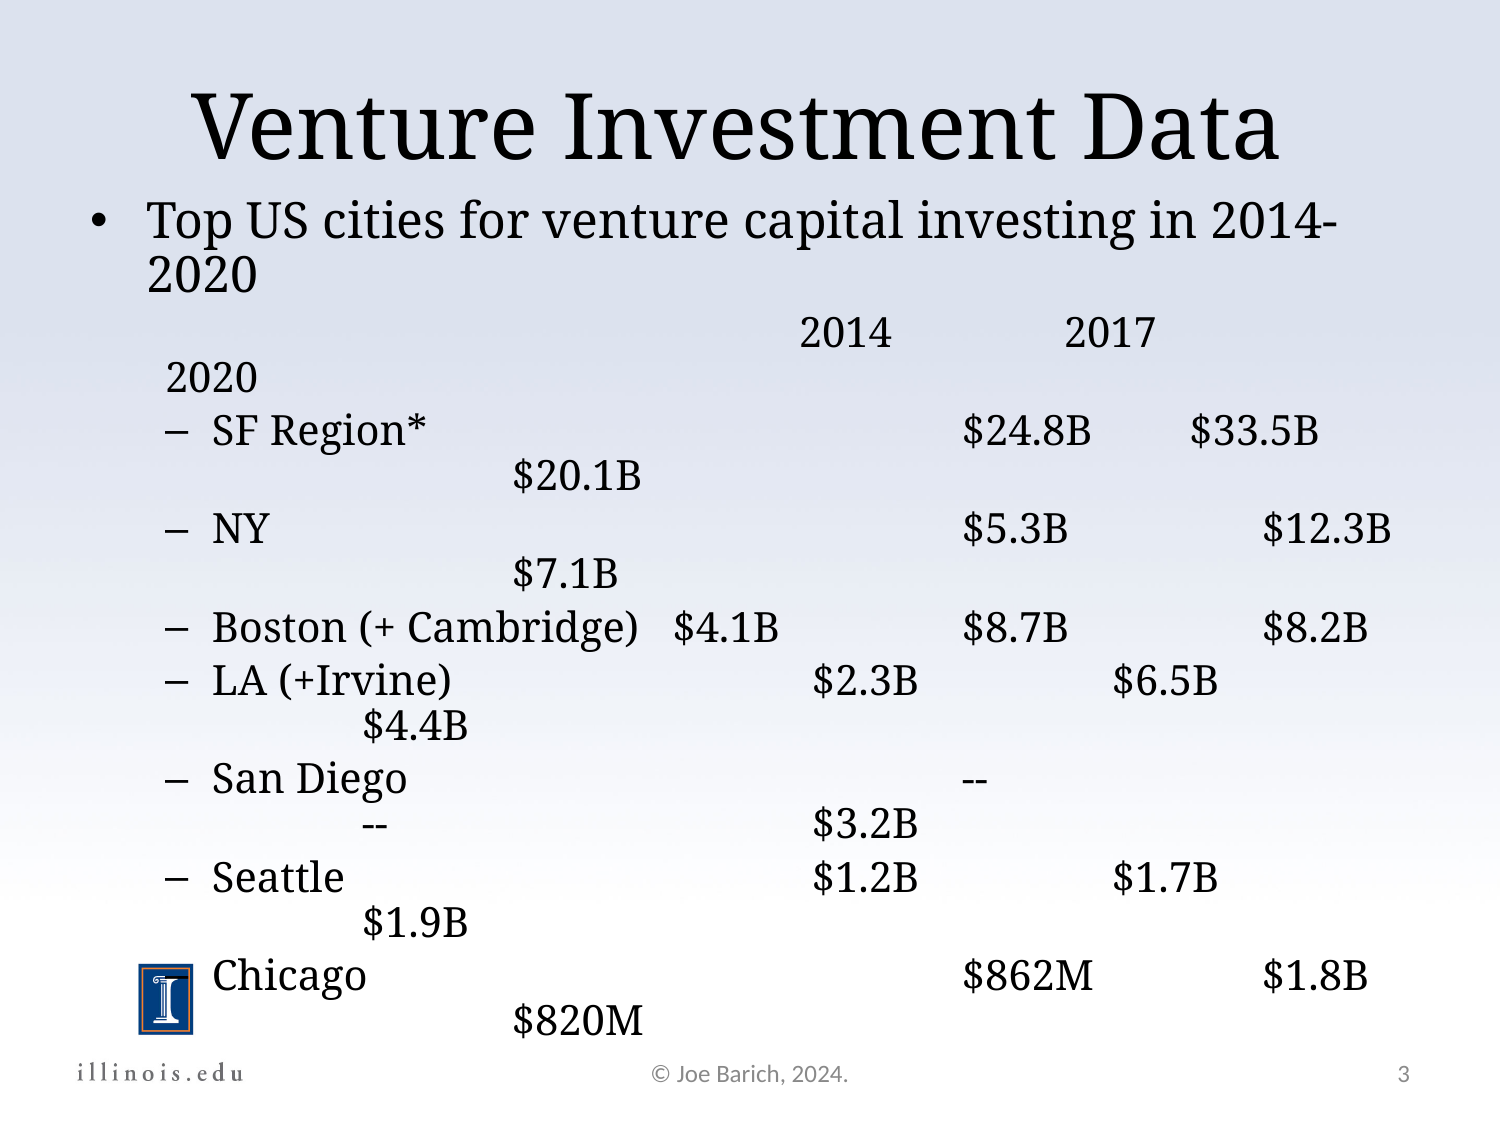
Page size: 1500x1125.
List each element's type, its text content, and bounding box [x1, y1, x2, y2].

slide_number 3 [1074, 1042, 1425, 1103]
picture [0, 0, 1500, 1125]
title Venture Investment Data [74, 44, 1426, 187]
list Top US cities for venture capital investing in 2014-2020 2014 2017 2020 SF Region* $24.8B $33.5B $20.1B NY $5.3B $12.3B $7.1B Boston (+ Cambridge) $4.1B $8.7B $8.2B LA (+Irvine) $2.3B $6.5B $4.4B San Diego -- -- $3.2B Seattle $1.2B $1.7B $1.9B Chicago $862M $1.8B $820M Chicago % of SF = ~3.5% (2014), ~5.4% (2017), ~4.1% (2020) *Also includes “Silicon Valley” of San Jose, Palo Alto, Redwood City, and Mountain View [74, 187, 1426, 921]
footer © Joe Barich, 2024. [512, 1042, 988, 1103]
